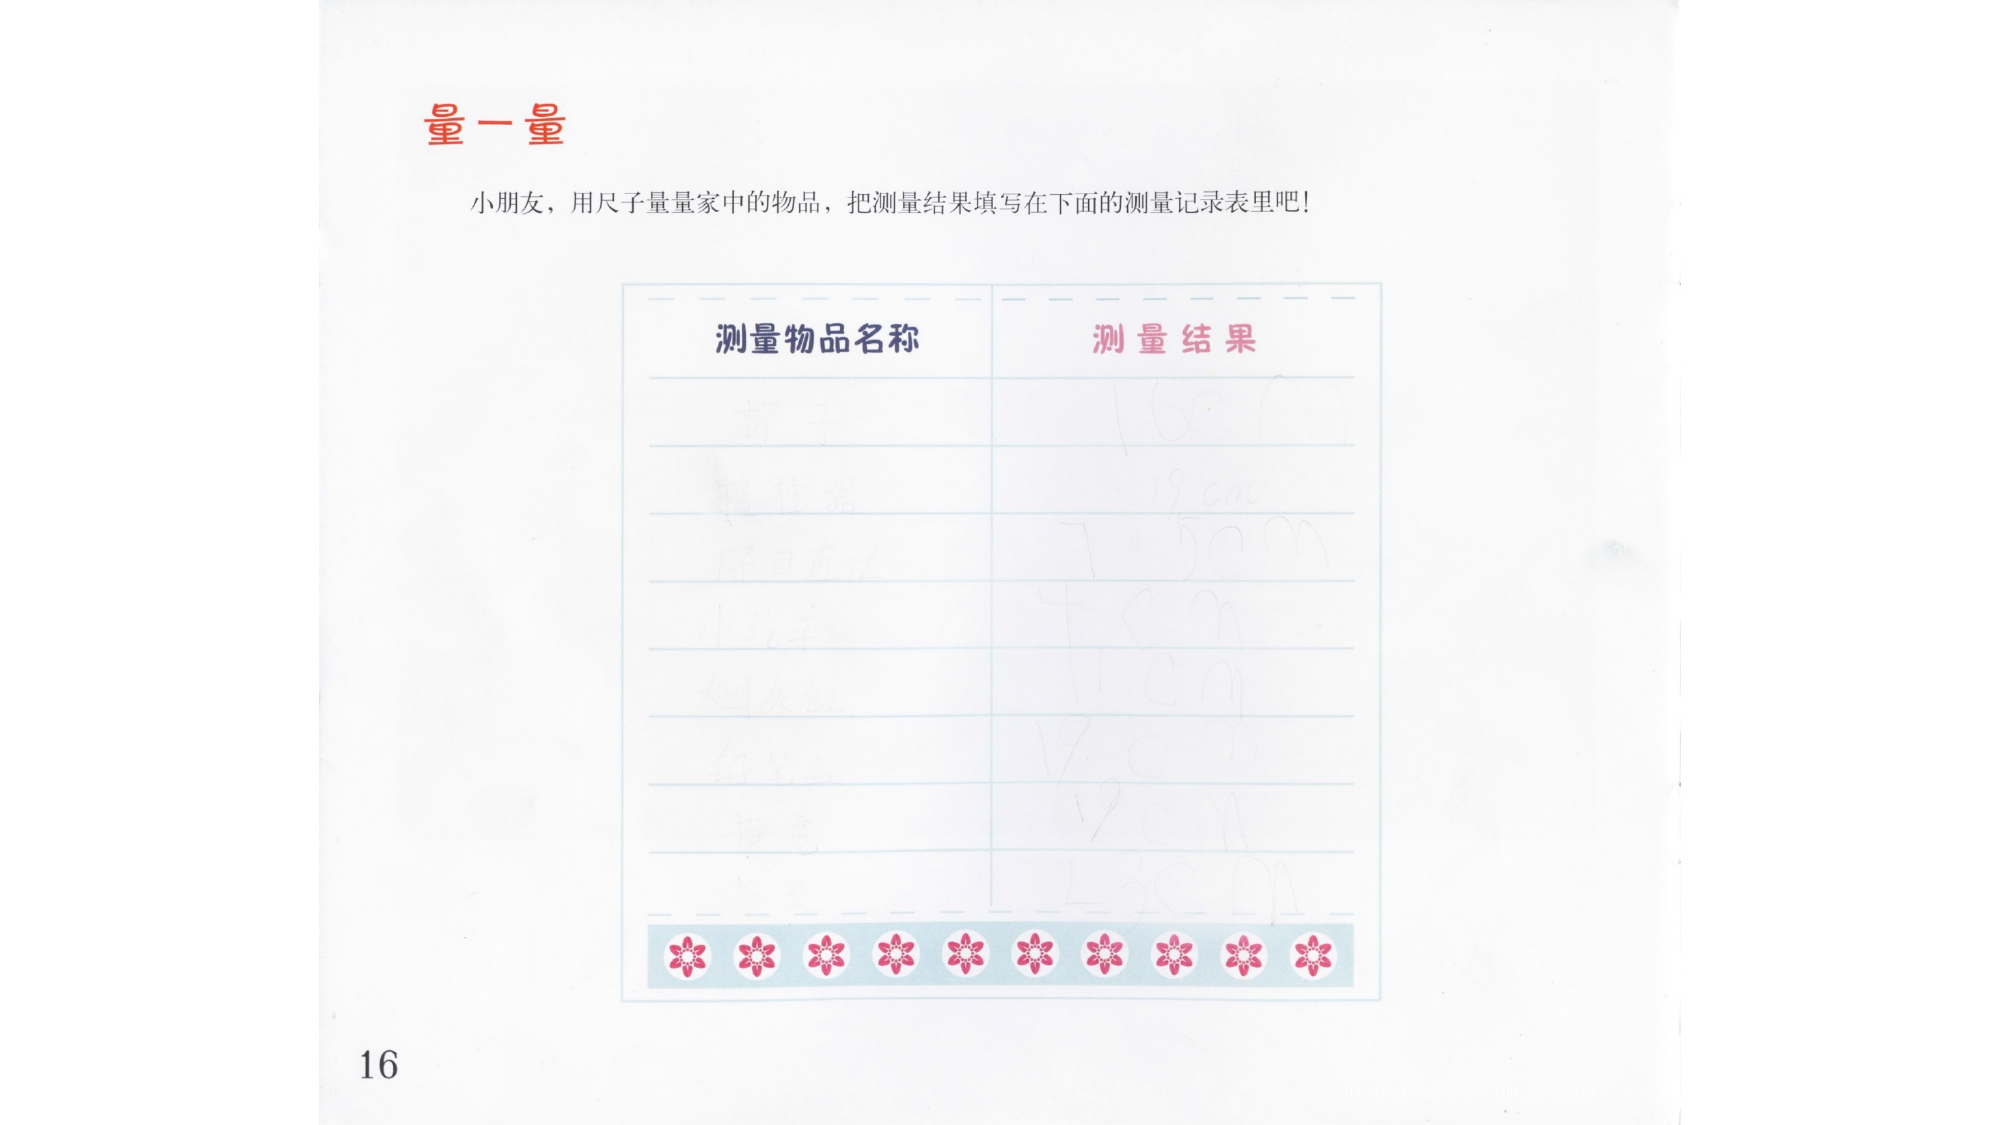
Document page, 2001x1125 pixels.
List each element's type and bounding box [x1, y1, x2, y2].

picture [319, 0, 1681, 1125]
